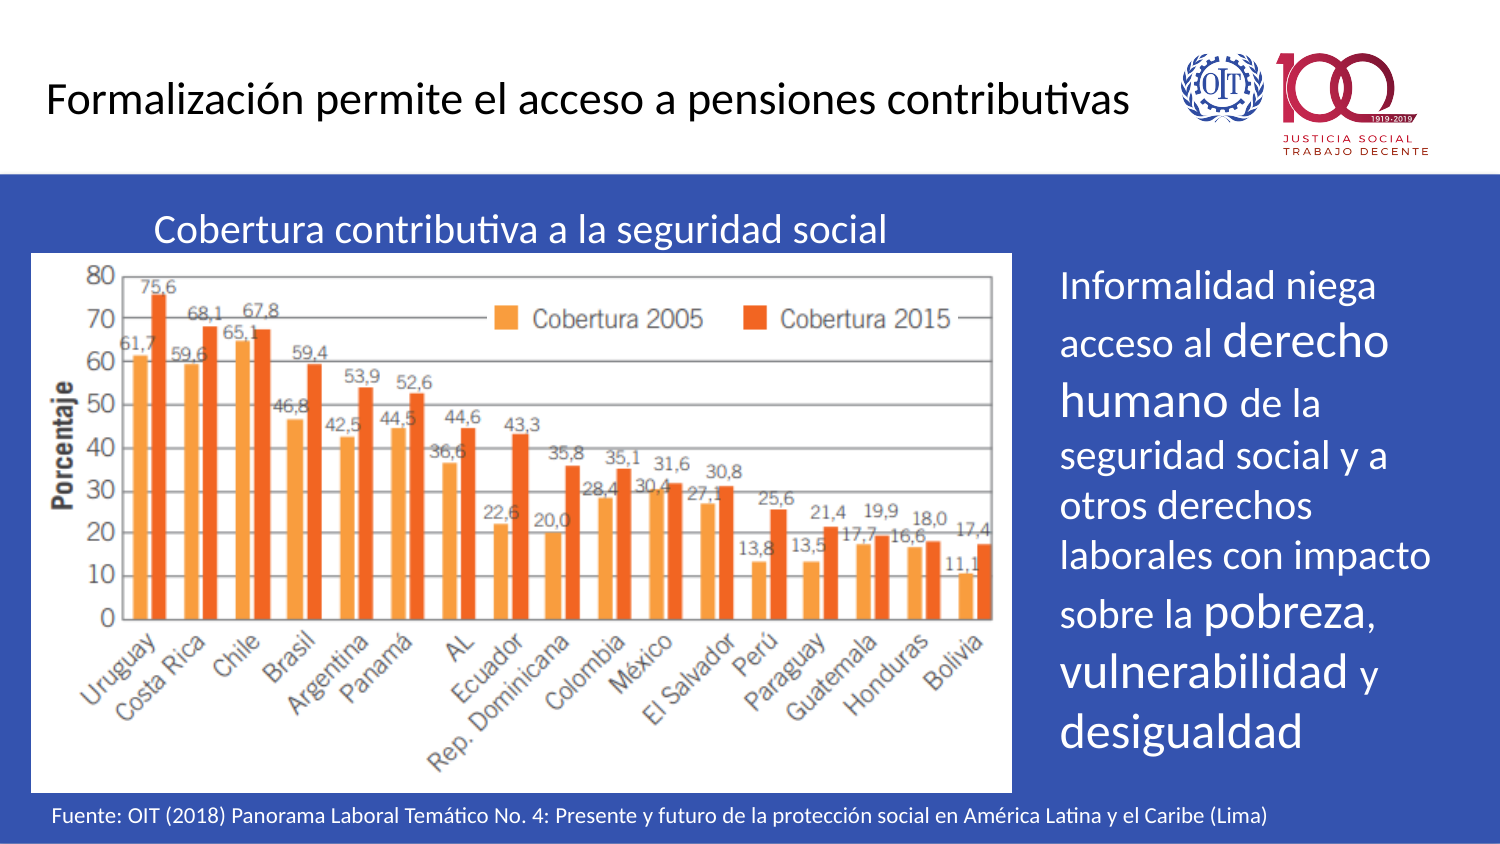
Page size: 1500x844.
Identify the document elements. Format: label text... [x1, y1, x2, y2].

title Formalización permite el acceso a pensiones contributivas [31, 33, 1164, 158]
picture [1181, 53, 1431, 158]
text_box Cobertura contributiva a la seguridad social [139, 194, 904, 252]
picture [30, 253, 1012, 794]
text_box Fuente: OIT (2018) Panorama Laboral Temático No. 4: Presente y futuro de la protección social en América Latina y el Caribe (Lima) [36, 792, 1286, 836]
list Informalidad niega acceso al derecho humano de la seguridad social y a otros derechos laborales con impacto sobre la pobreza, vulnerabilidad y desigualdad [1044, 250, 1475, 785]
